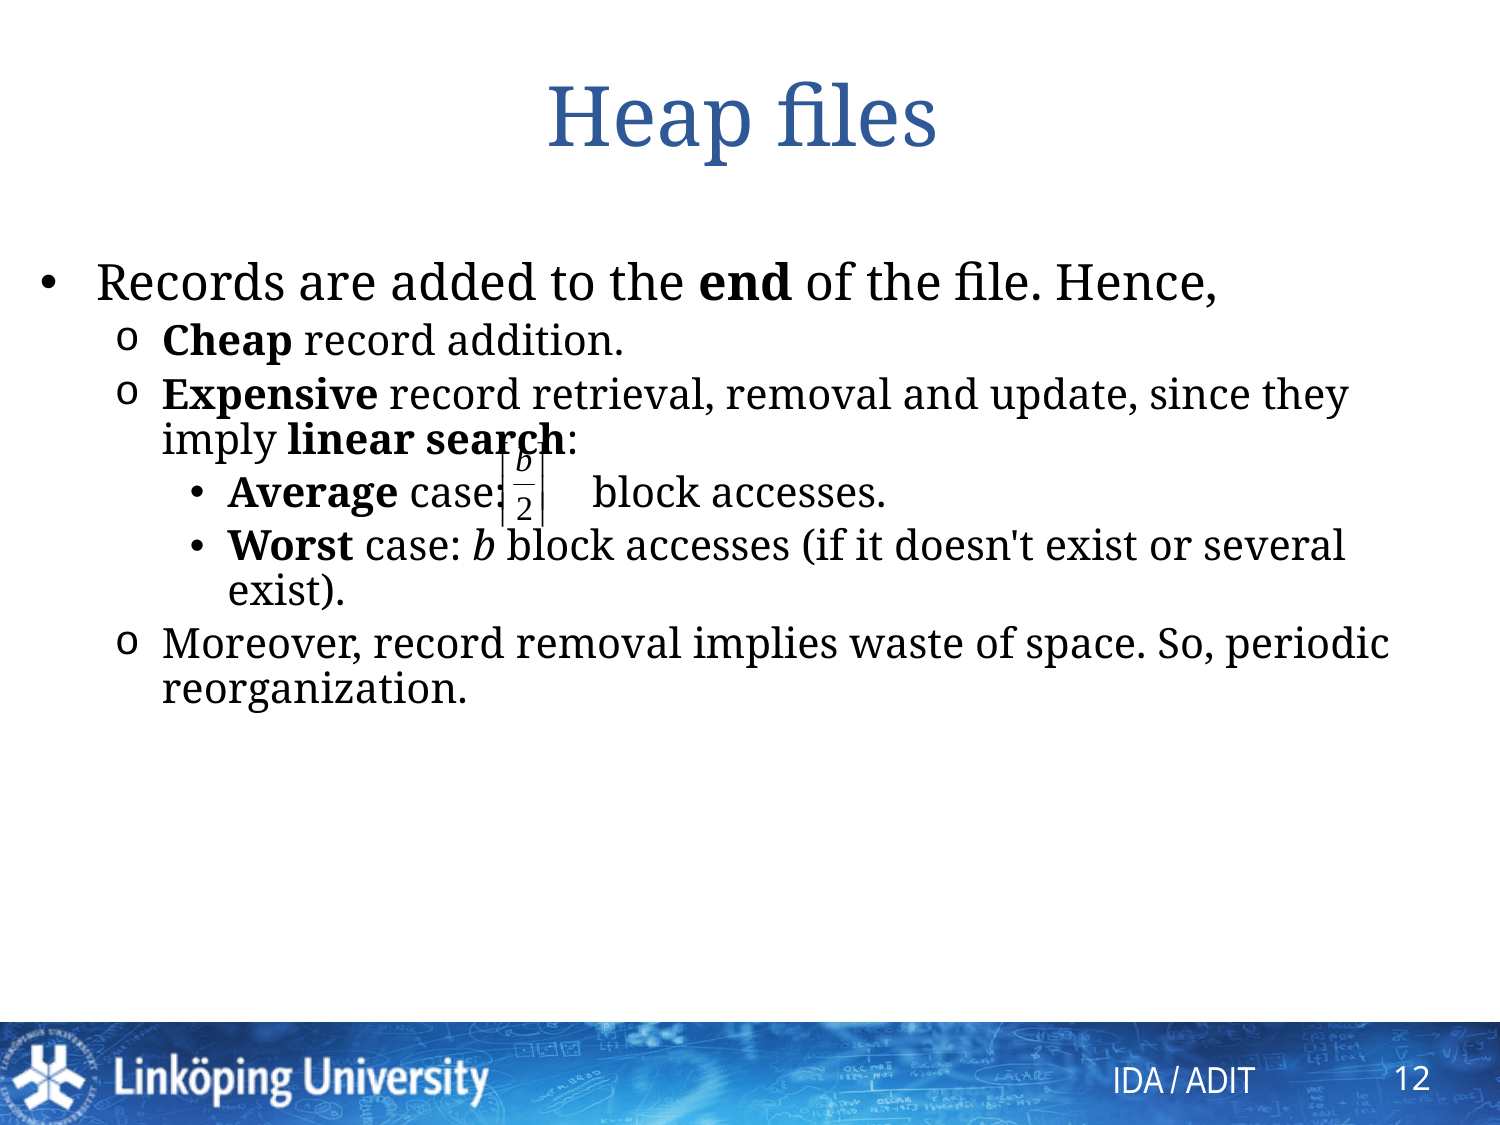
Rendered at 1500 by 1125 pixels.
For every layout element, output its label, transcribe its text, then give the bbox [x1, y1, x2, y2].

title Heap files [67, 30, 1418, 171]
list Records are added to the end of the file. Hence, Cheap record addition. Expensive record retrieval, removal and update, since they imply linear search: Average case: block accesses. Worst case: b block accesses (if it doesn't exist or several exist). Moreover, record removal implies waste of space. So, periodic reorganization. [24, 249, 1488, 925]
picture [0, 1022, 1500, 1125]
slide_number 12 [1388, 1050, 1481, 1110]
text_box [493, 435, 557, 534]
